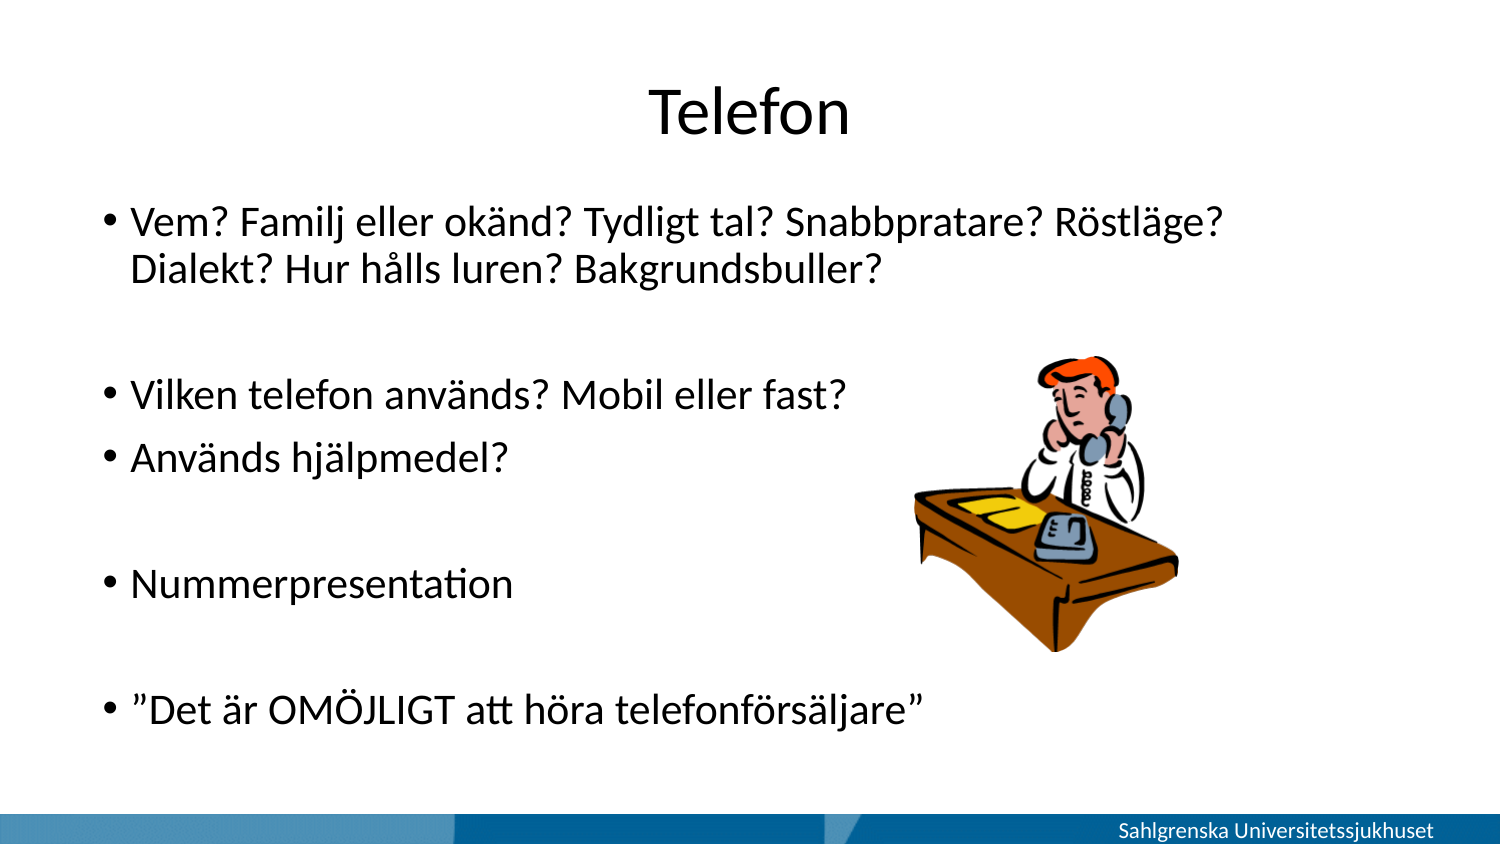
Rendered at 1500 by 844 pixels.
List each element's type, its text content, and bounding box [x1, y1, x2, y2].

title Telefon [87, 39, 1413, 186]
picture [913, 355, 1184, 652]
picture [0, 814, 1500, 844]
list Vem? Familj eller okänd? Tydligt tal? Snabbpratare? Röstläge? Dialekt? Hur hålls luren? Bakgrundsbuller? Vilken telefon används? Mobil eller fast? Används hjälpmedel? Nummerpresentation ”Det är OMÖJLIGT att höra telefonförsäljare” [87, 191, 1347, 762]
